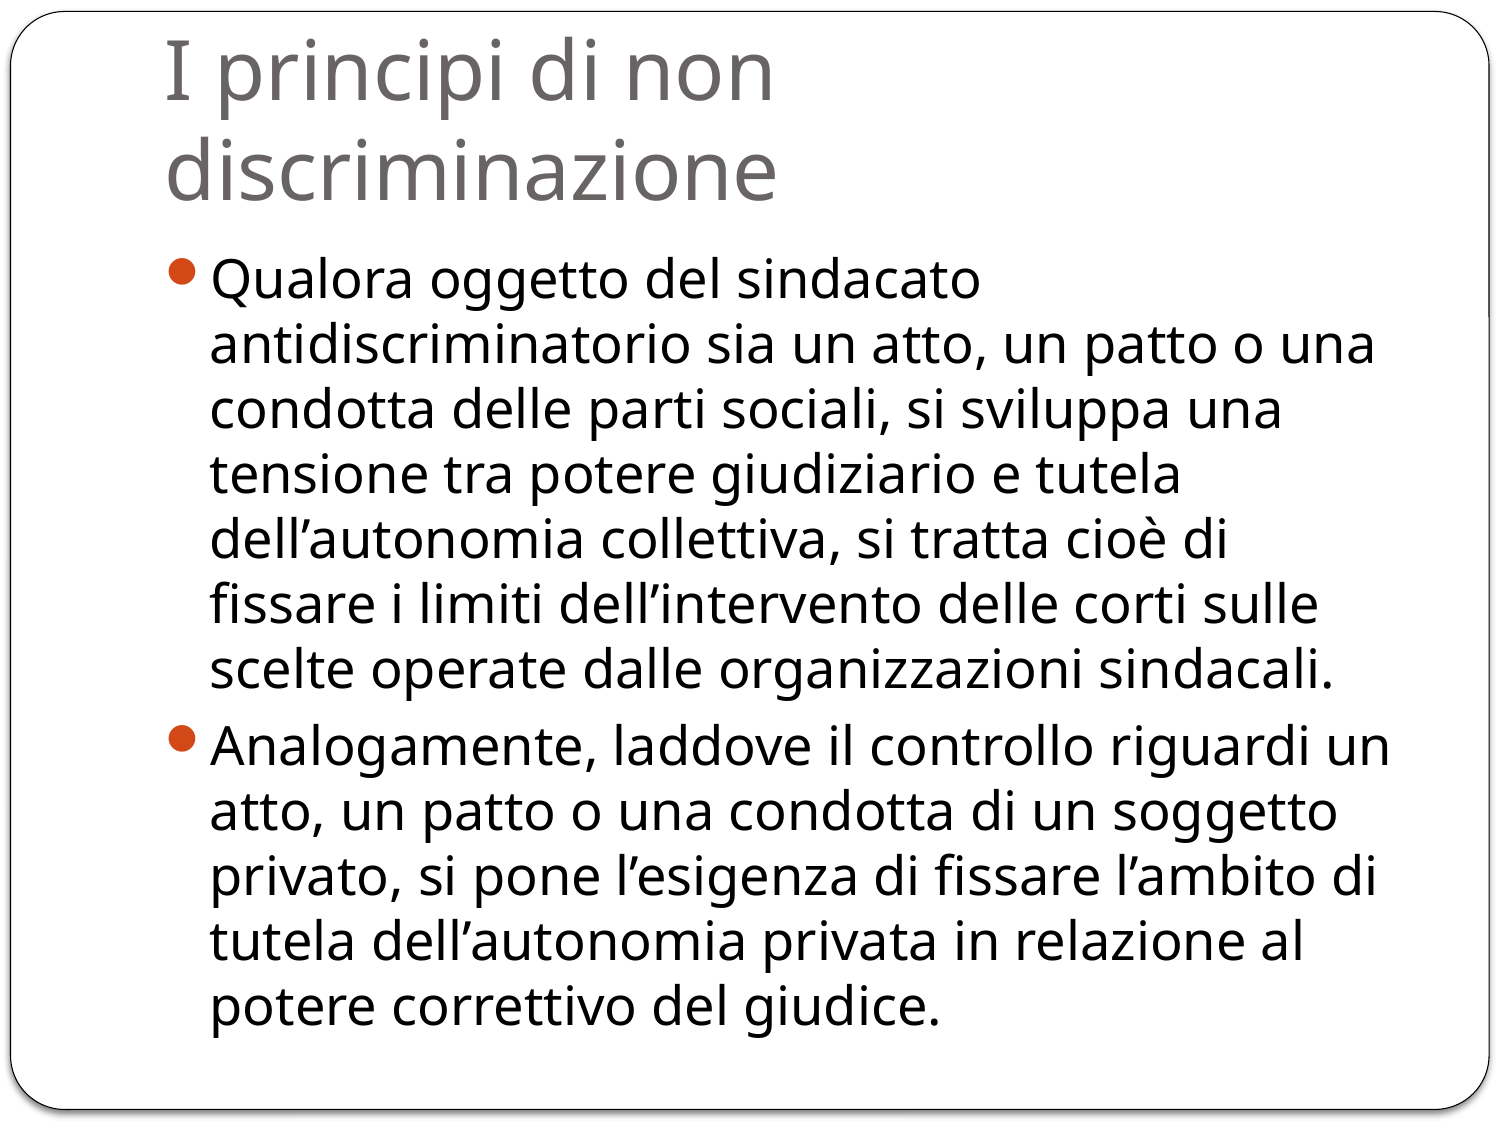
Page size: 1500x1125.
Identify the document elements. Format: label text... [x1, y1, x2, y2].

title I principi di non discriminazione [150, 45, 1425, 233]
list Qualora oggetto del sindacato antidiscriminatorio sia un atto, un patto o una condotta delle parti sociali, si sviluppa una tensione tra potere giudiziario e tutela dell’autonomia collettiva, si tratta cioè di fissare i limiti dell’intervento delle corti sulle scelte operate dalle organizzazioni sindacali. Analogamente, laddove il controllo riguardi un atto, un patto o una condotta di un soggetto privato, si pone l’esigenza di fissare l’ambito di tutela dell’autonomia privata in relazione al potere correttivo del giudice. [150, 237, 1425, 988]
